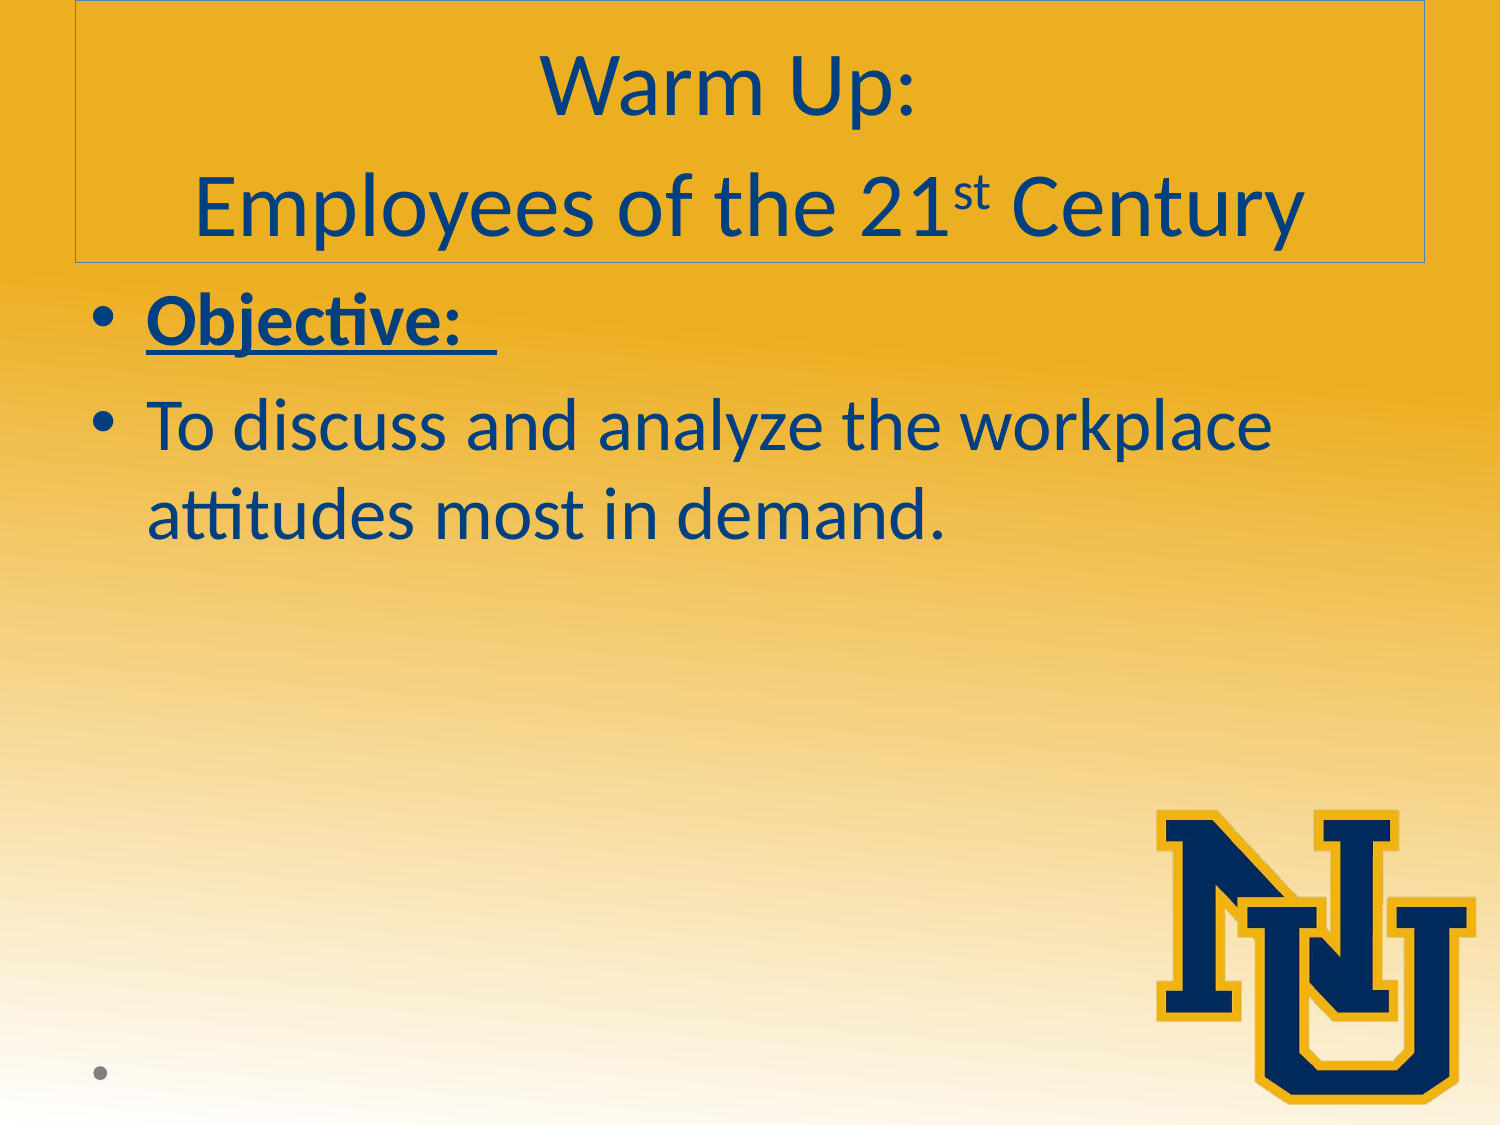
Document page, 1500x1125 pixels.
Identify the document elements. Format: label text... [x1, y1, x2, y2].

picture [1149, 805, 1481, 1108]
list Objective: To discuss and analyze the workplace attitudes most in demand. [75, 262, 1425, 1005]
title Warm Up: Employees of the 21st Century [75, 0, 1425, 262]
